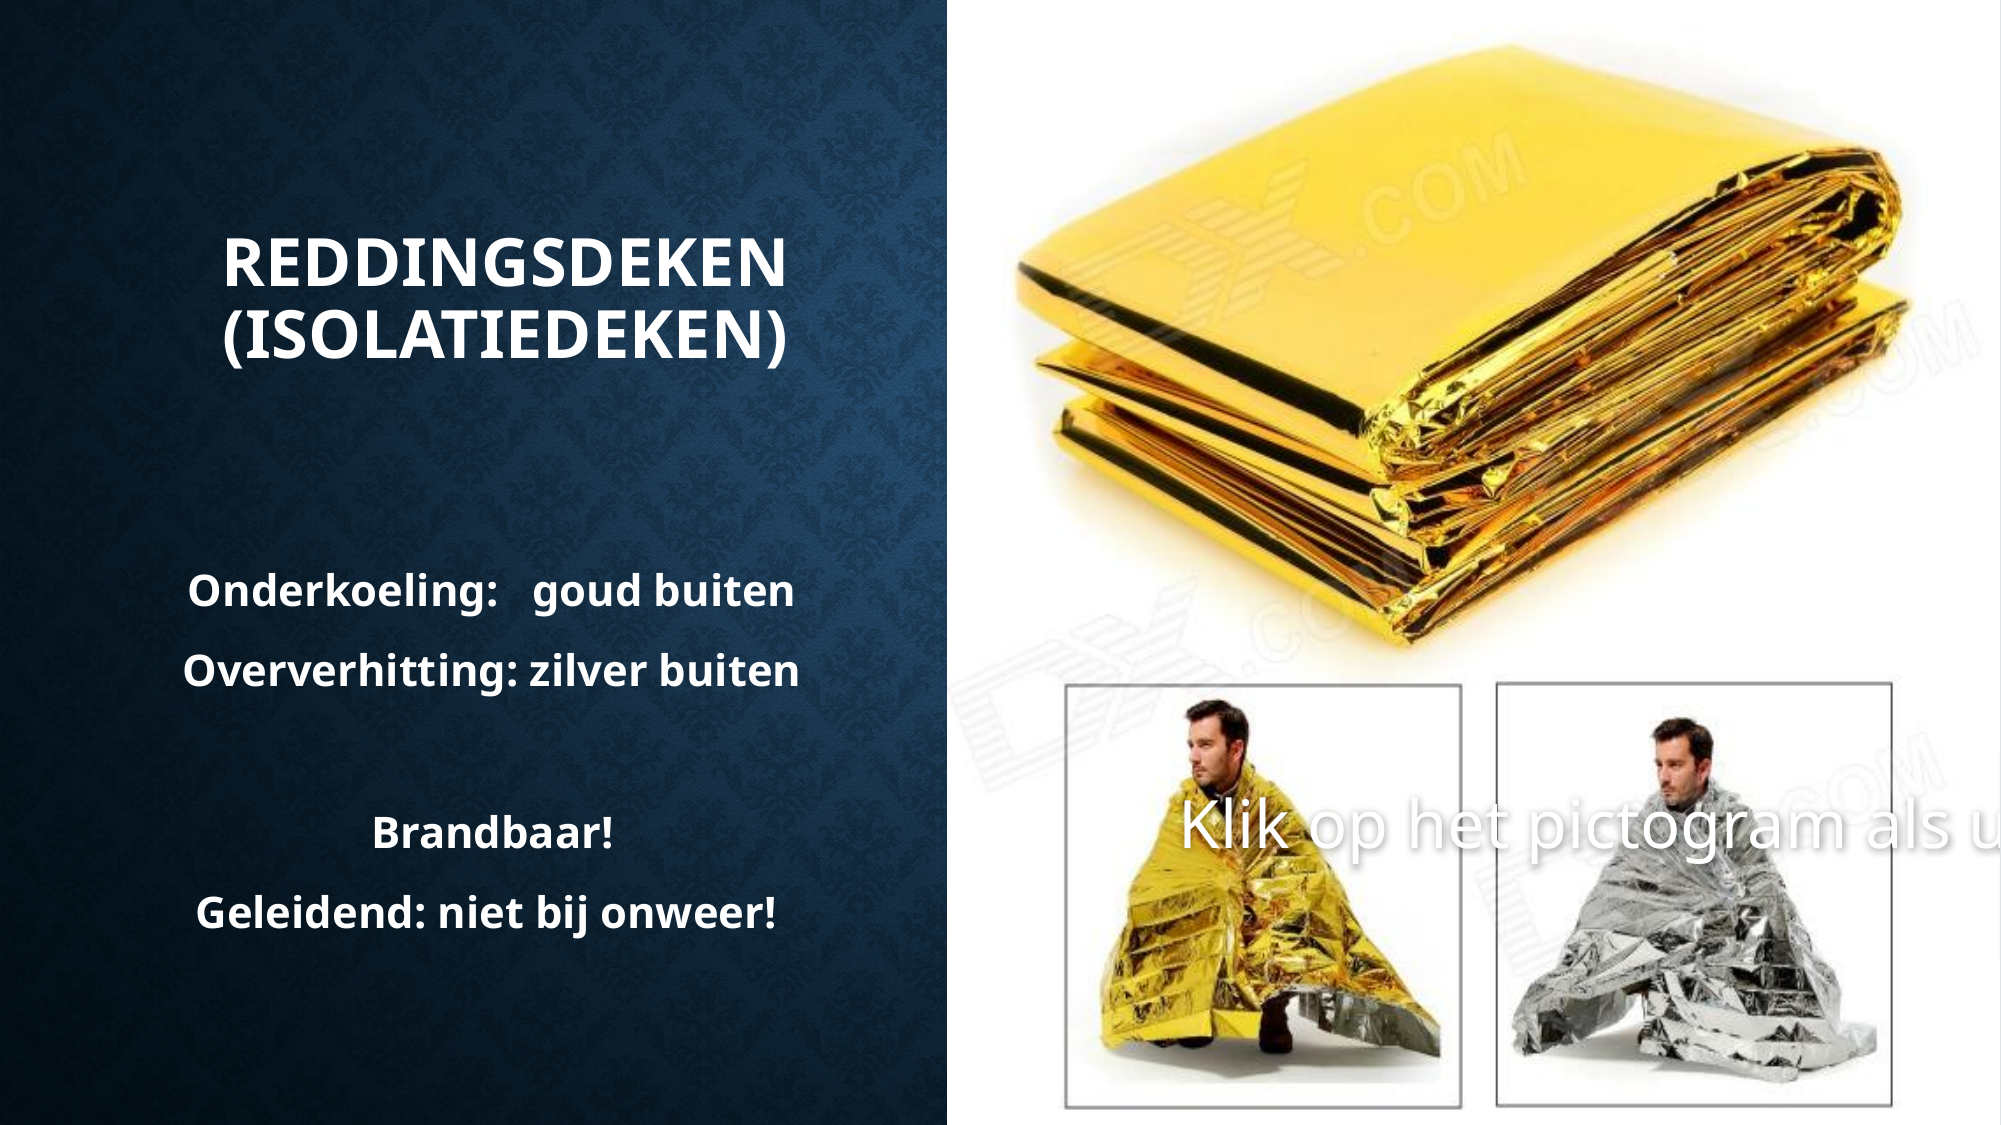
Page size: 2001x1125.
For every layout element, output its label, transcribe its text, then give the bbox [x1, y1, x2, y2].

list Onderkoeling: goud buiten Oververhitting: zilver buiten Brandbaar! Geleidend: niet bij onweer! [0, 487, 940, 950]
title Reddingsdeken (isolatiedeken) [0, 99, 940, 381]
picture [947, 0, 2000, 1125]
